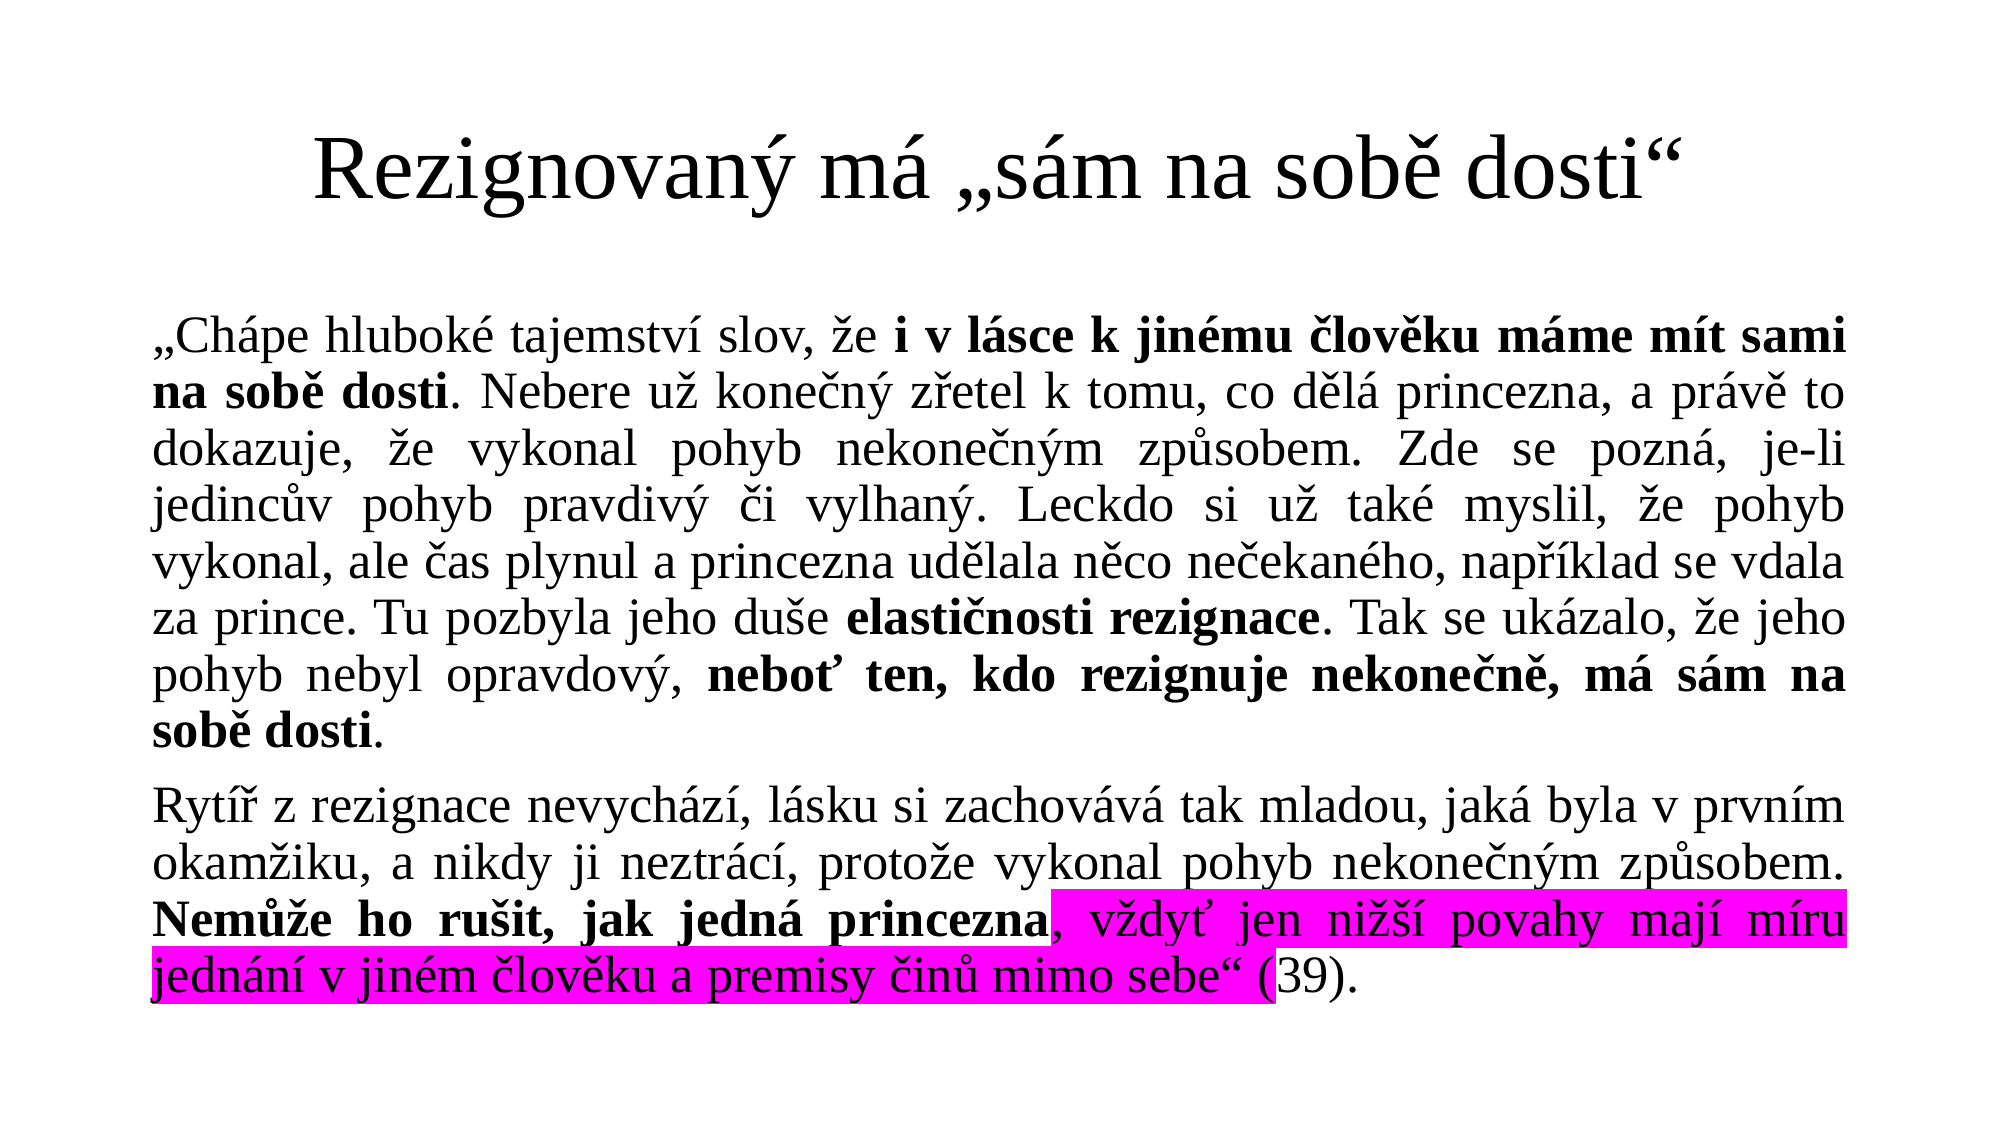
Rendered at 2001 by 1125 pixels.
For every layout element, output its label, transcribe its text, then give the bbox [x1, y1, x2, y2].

title Rezignovaný má „sám na sobě dosti“ [137, 59, 1863, 278]
list „Chápe hluboké tajemství slov, že i v lásce k jinému člověku máme mít sami na sobě dosti. Nebere už konečný zřetel k tomu, co dělá princezna, a právě to dokazuje, že vykonal pohyb nekonečným způsobem. Zde se pozná, je-li jedincův pohyb pravdivý či vylhaný. Leckdo si už také myslil, že pohyb vykonal, ale čas plynul a princezna udělala něco nečekaného, například se vdala za prince. Tu pozbyla jeho duše elastičnosti rezignace. Tak se ukázalo, že jeho pohyb nebyl opravdový, neboť ten, kdo rezignuje nekonečně, má sám na sobě dosti. Rytíř z rezignace nevychází, lásku si zachovává tak mladou, jaká byla v prvním okamžiku, a nikdy ji neztrácí, protože vykonal pohyb nekonečným způsobem. Nemůže ho rušit, jak jedná princezna, vždyť jen nižší povahy mají míru jednání v jiném člověku a premisy činů mimo sebe“ (39). [137, 299, 1863, 1014]
